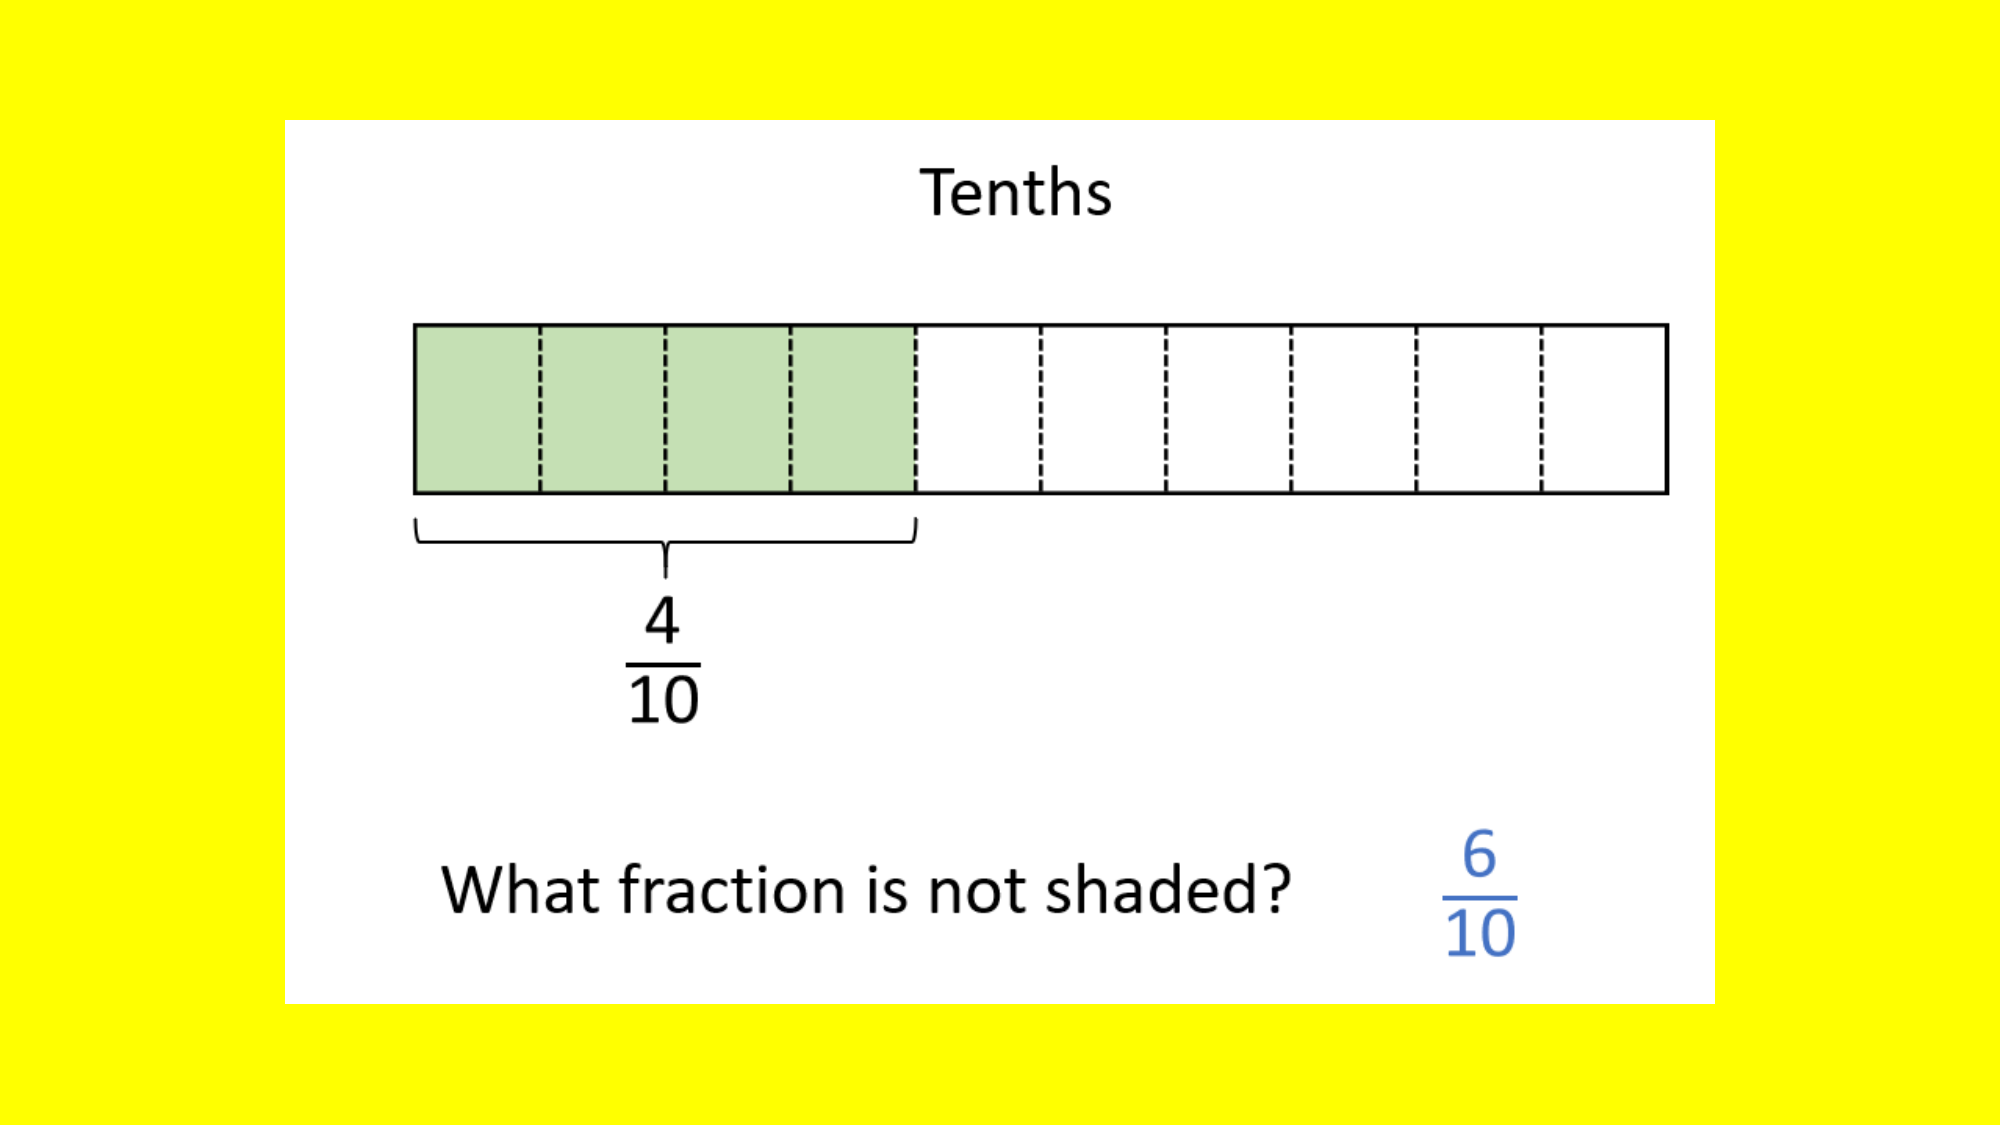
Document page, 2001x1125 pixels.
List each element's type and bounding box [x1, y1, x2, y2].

picture [285, 120, 1715, 1004]
